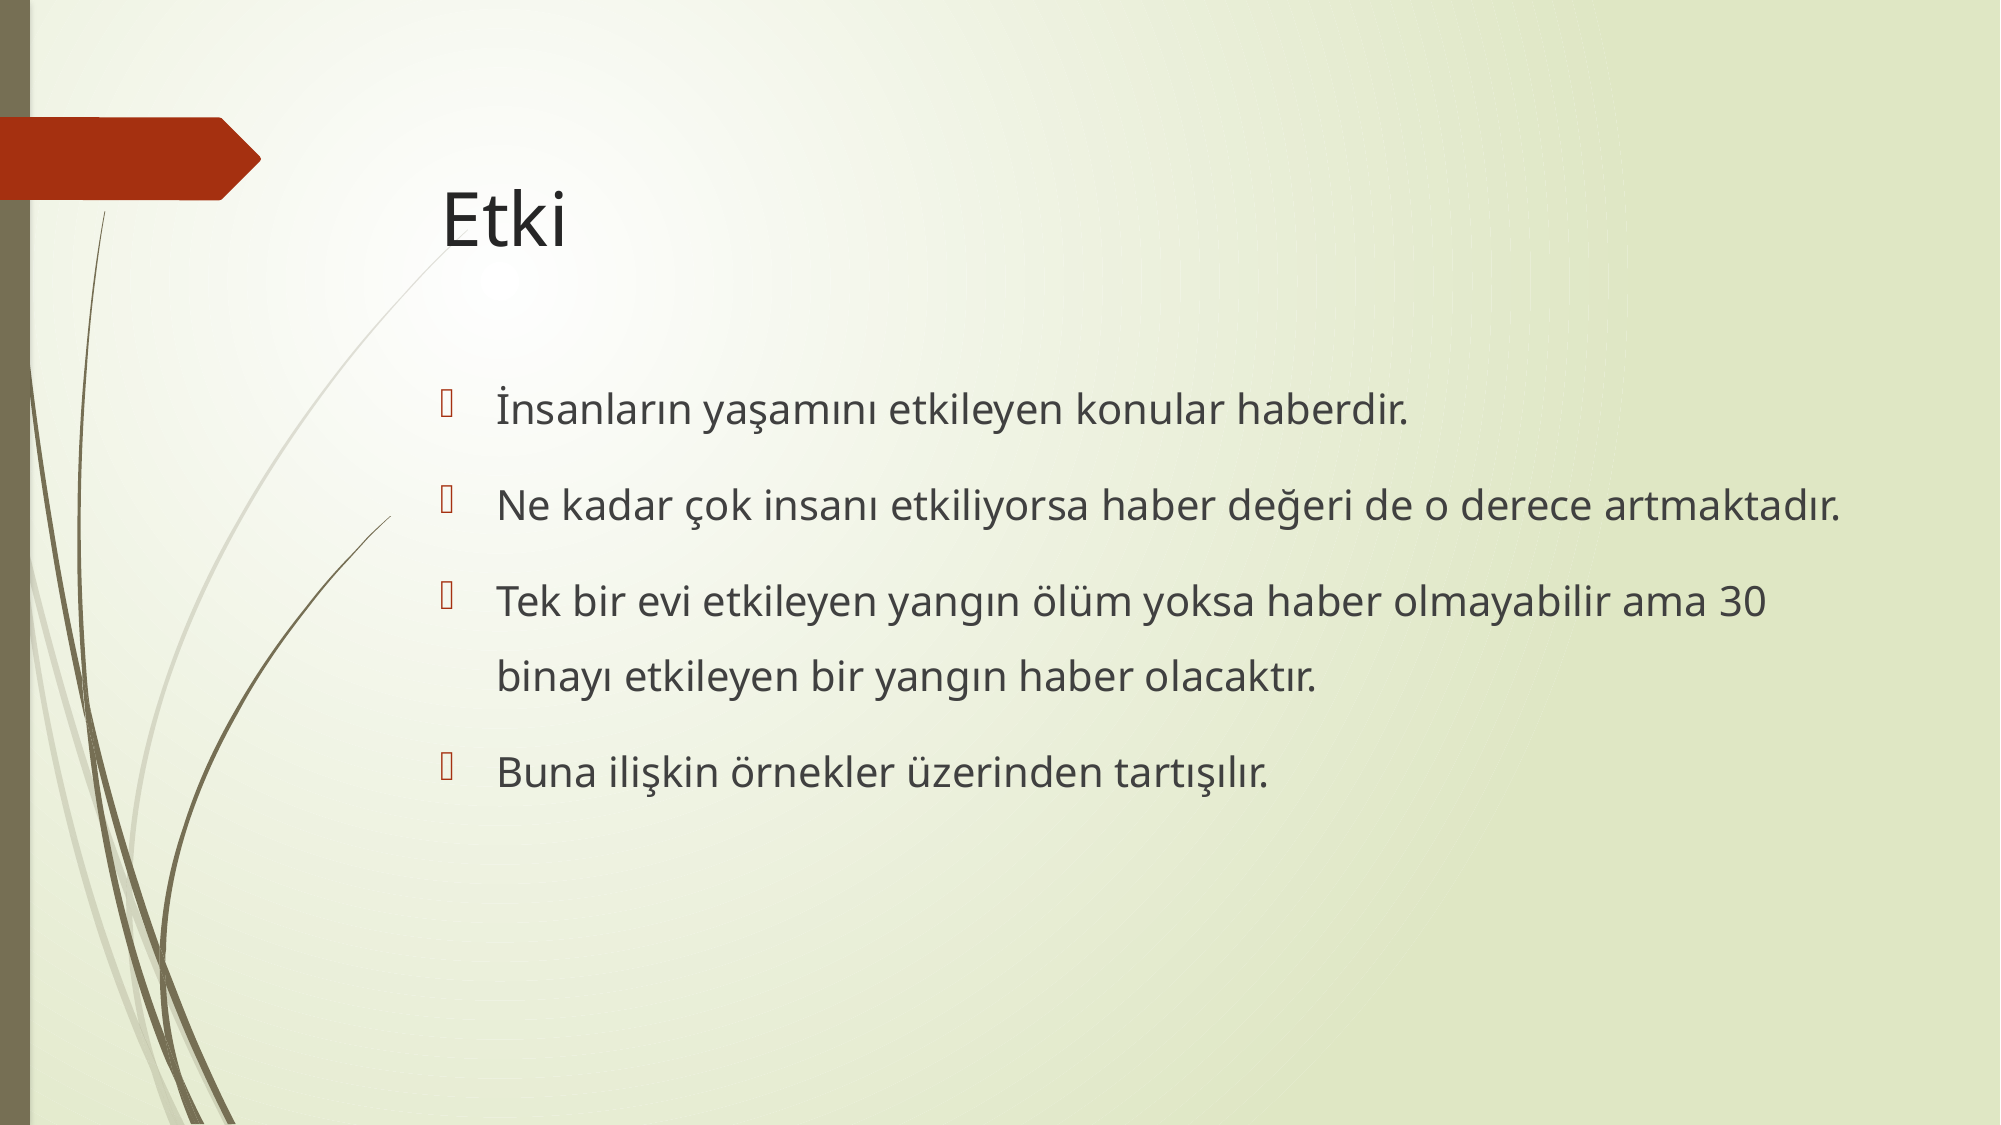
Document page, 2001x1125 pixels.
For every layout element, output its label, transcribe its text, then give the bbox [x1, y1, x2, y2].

title Etki [425, 164, 1888, 313]
list İnsanların yaşamını etkileyen konular haberdir. Ne kadar çok insanı etkiliyorsa haber değeri de o derece artmaktadır. Tek bir evi etkileyen yangın ölüm yoksa haber olmayabilir ama 30 binayı etkileyen bir yangın haber olacaktır. Buna ilişkin örnekler üzerinden tartışılır. [424, 350, 1888, 970]
